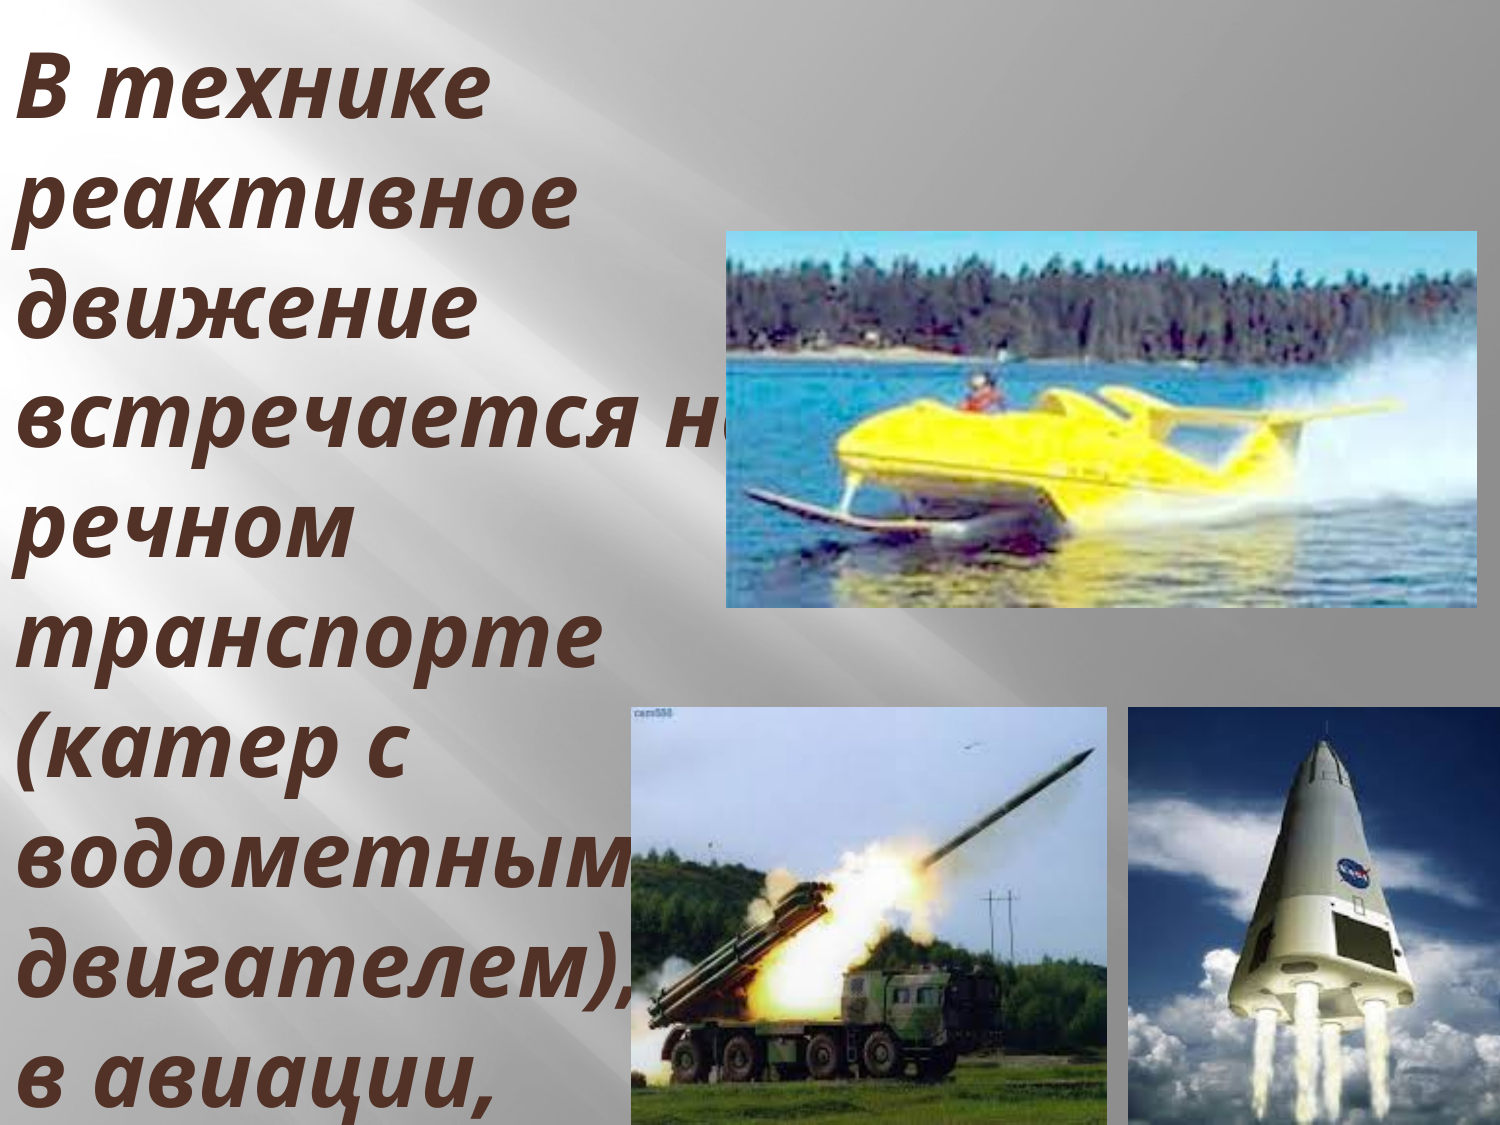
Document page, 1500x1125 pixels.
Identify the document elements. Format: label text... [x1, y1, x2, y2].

picture [726, 231, 1477, 609]
picture [631, 706, 1107, 1125]
text_box В технике реактивное движение встречается на речном транспорте (катер с водометным двигателем), в авиации, космонавтике, военном деле. [0, 19, 1058, 1125]
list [1127, 707, 1500, 1125]
